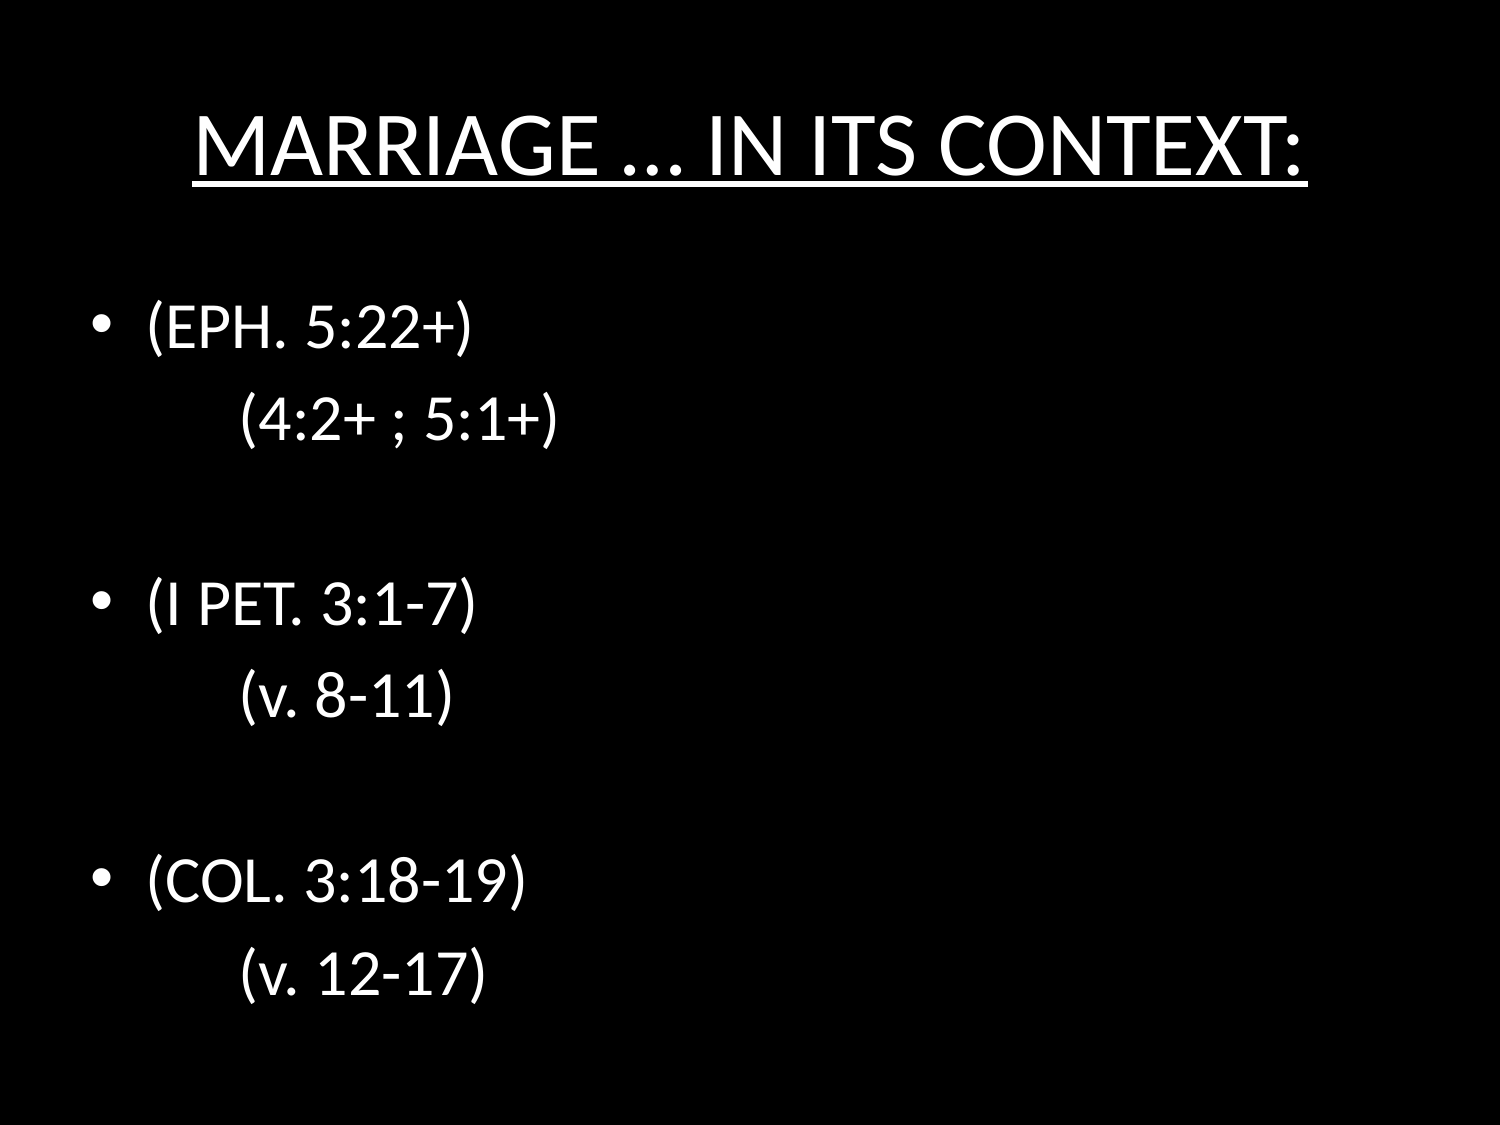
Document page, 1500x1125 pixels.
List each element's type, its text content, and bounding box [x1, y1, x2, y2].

title MARRIAGE … IN ITS CONTEXT: [75, 45, 1425, 233]
list (EPH. 5:22+) (4:2+ ; 5:1+) (I PET. 3:1-7) (v. 8-11) (COL. 3:18-19) (v. 12-17) [75, 275, 1425, 1018]
